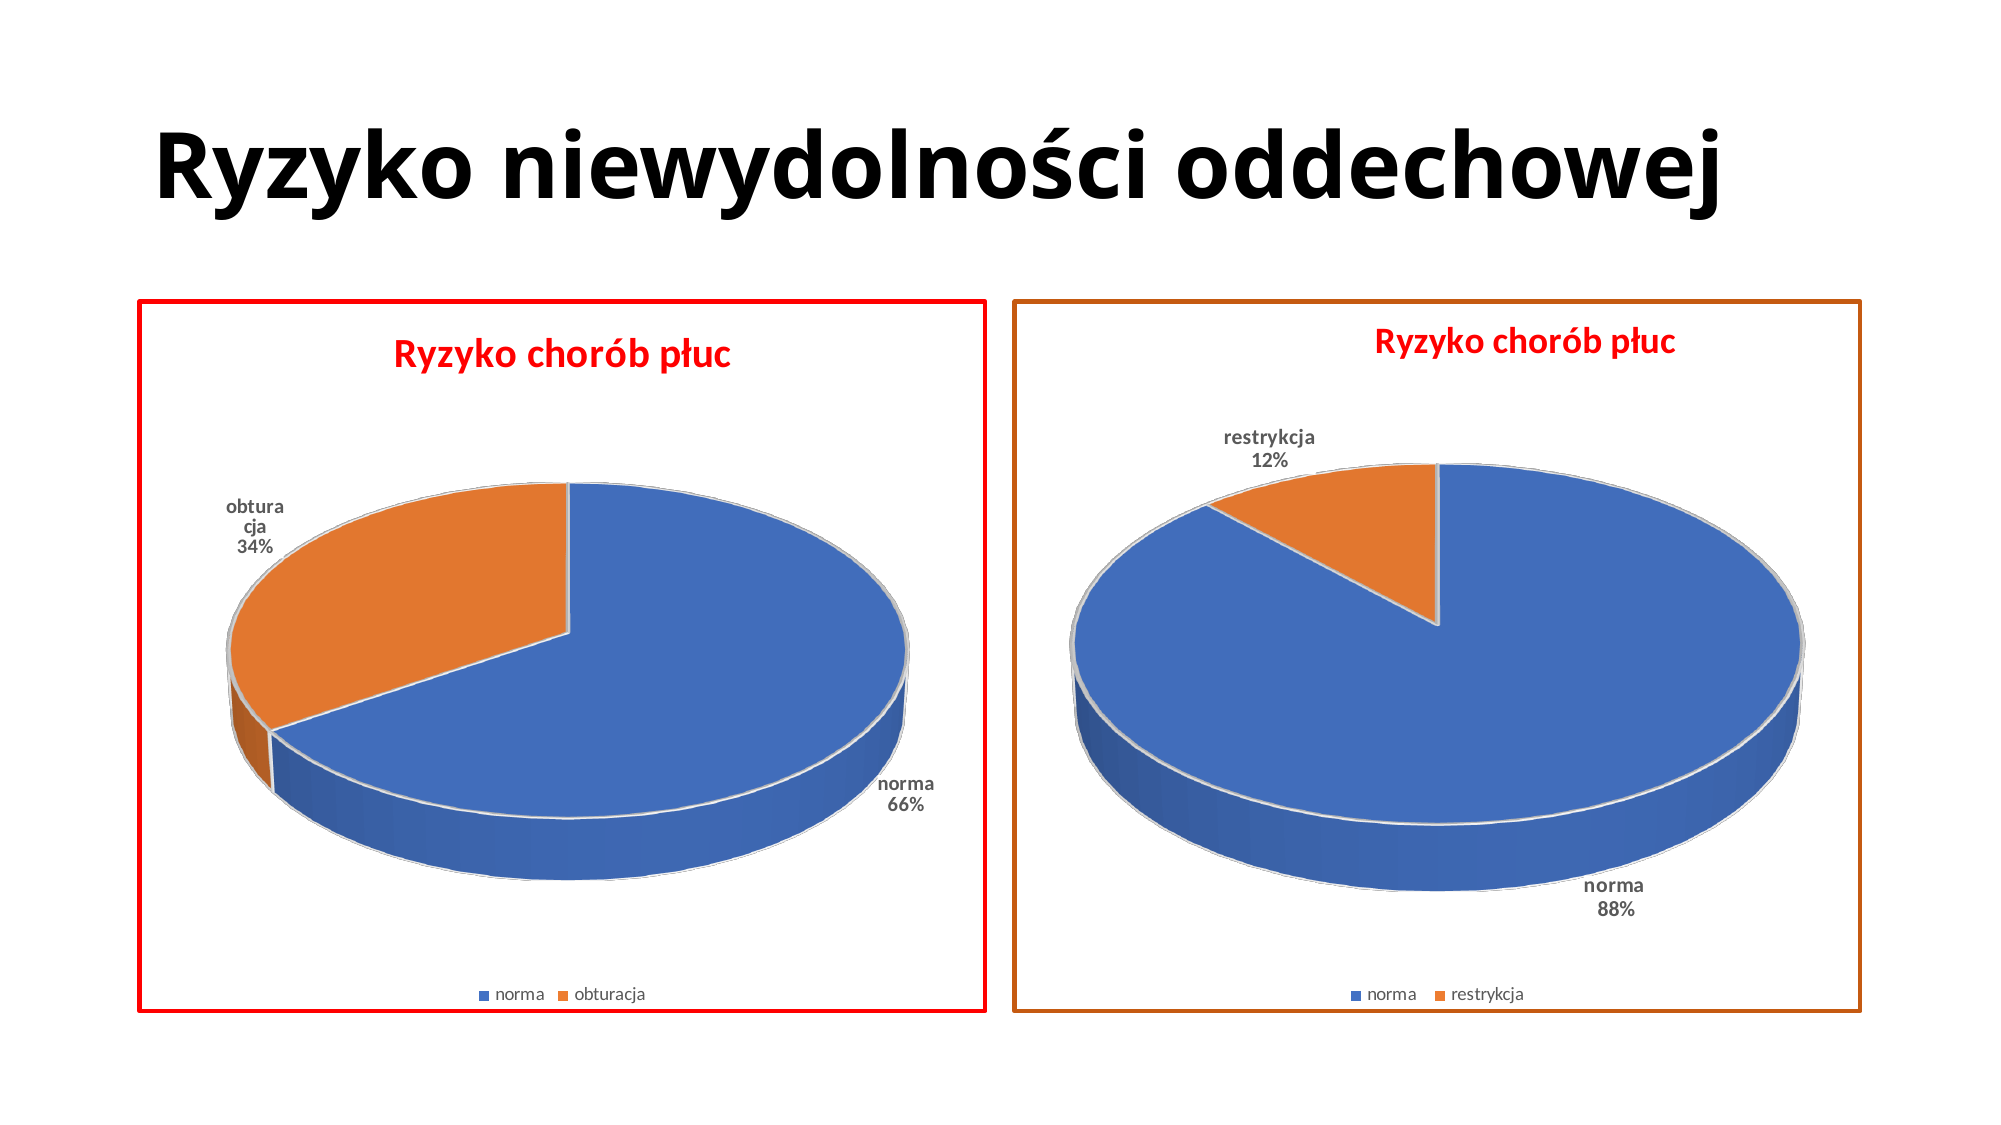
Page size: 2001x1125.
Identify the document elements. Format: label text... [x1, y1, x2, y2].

chart [137, 299, 988, 1014]
chart [1012, 299, 1863, 1014]
title Ryzyko niewydolności oddechowej [137, 59, 1863, 278]
